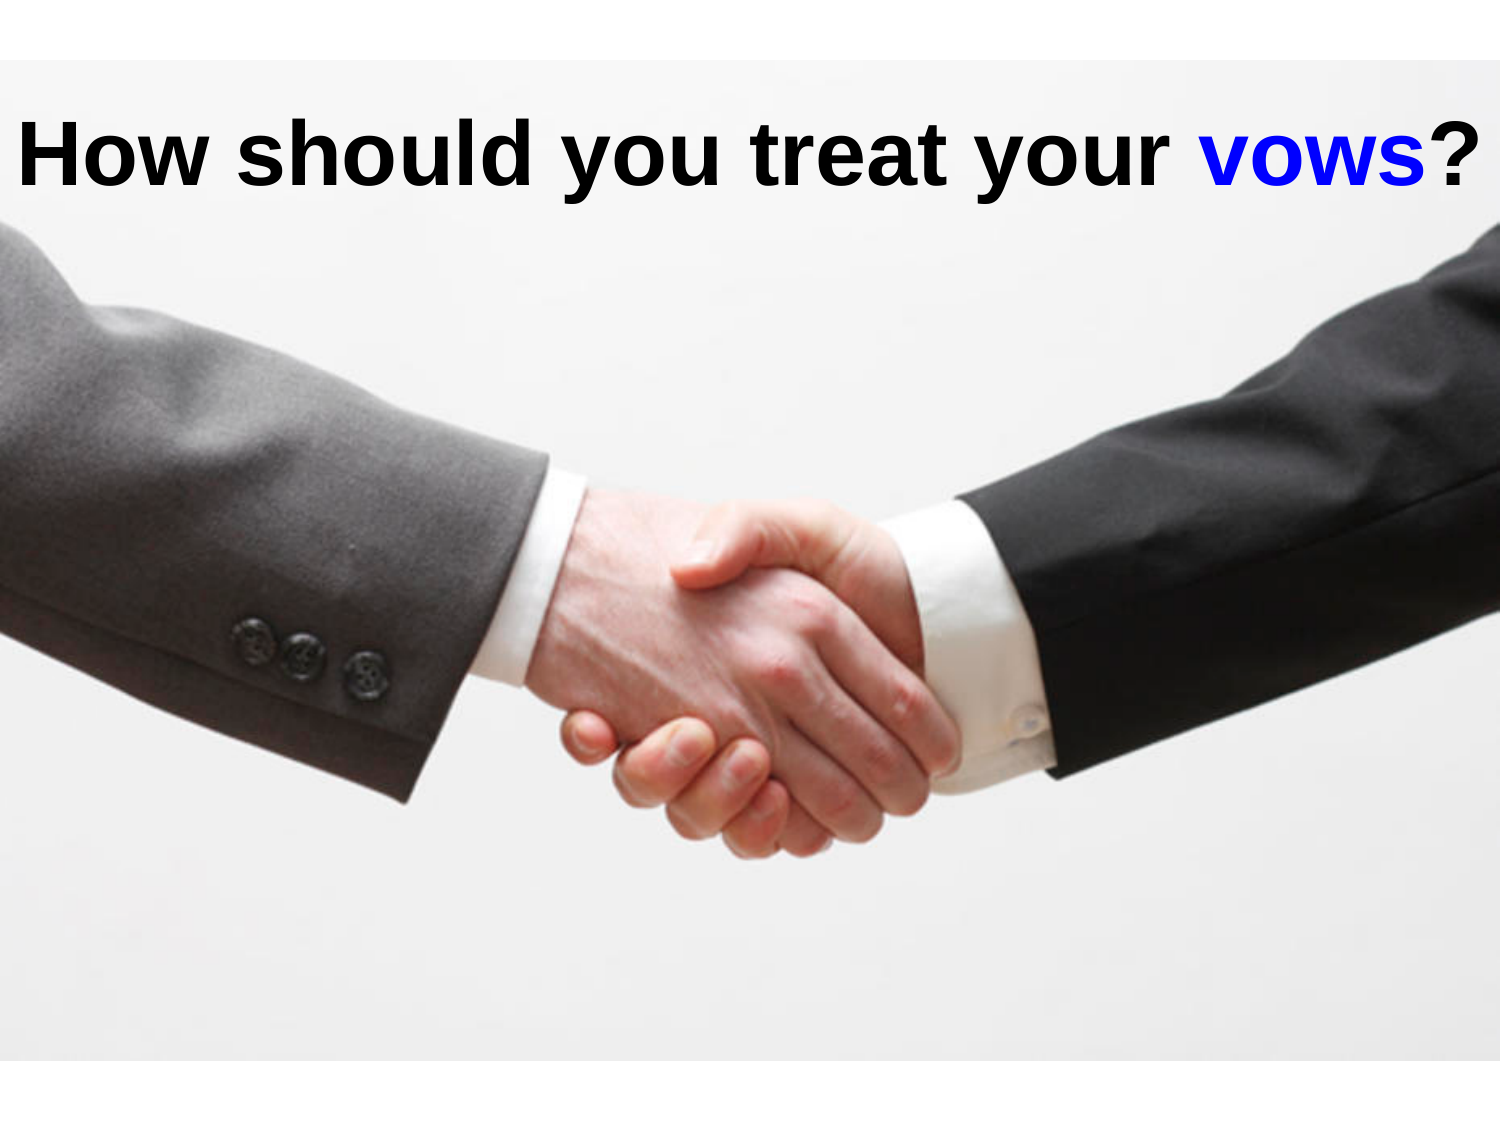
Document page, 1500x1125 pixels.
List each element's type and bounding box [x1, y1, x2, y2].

picture [0, 60, 1500, 1061]
